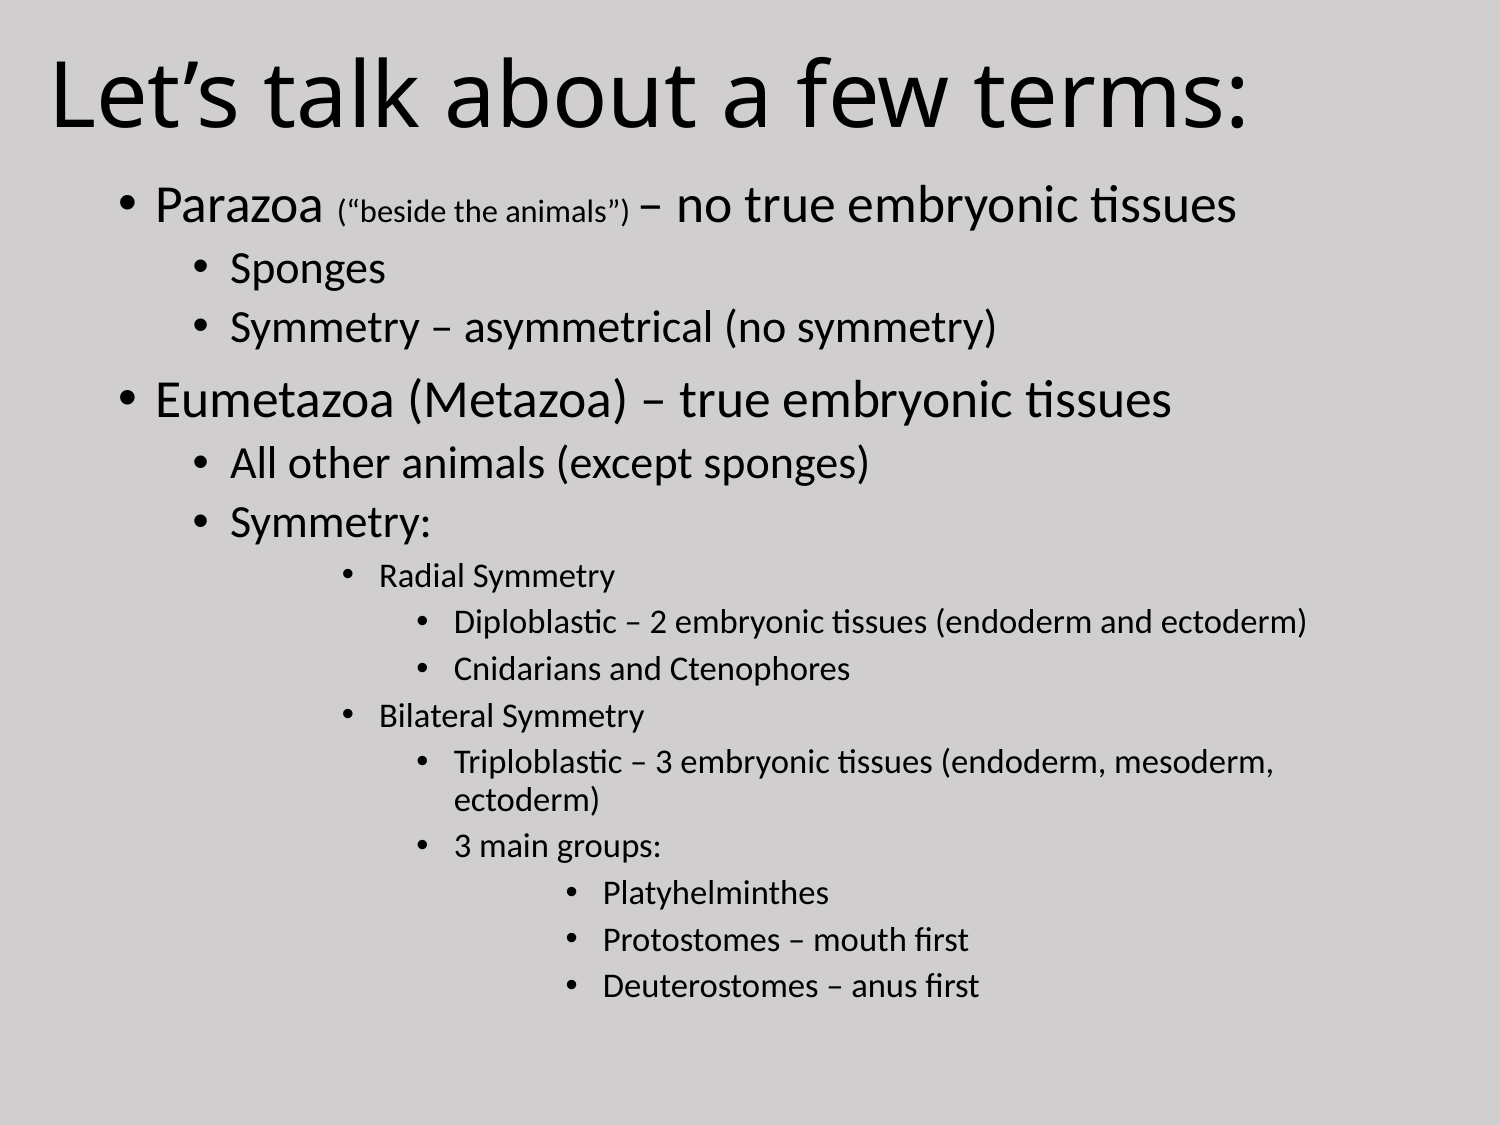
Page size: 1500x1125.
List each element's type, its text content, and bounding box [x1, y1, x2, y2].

title Let’s talk about a few terms: [33, 26, 1328, 169]
list Parazoa (“beside the animals”) – no true embryonic tissues Sponges Symmetry – asymmetrical (no symmetry) Eumetazoa (Metazoa) – true embryonic tissues All other animals (except sponges) Symmetry: Radial Symmetry Diploblastic – 2 embryonic tissues (endoderm and ectoderm) Cnidarians and Ctenophores Bilateral Symmetry Triploblastic – 3 embryonic tissues (endoderm, mesoderm, ectoderm) 3 main groups: Platyhelminthes Protostomes – mouth first Deuterostomes – anus first [103, 169, 1397, 1014]
